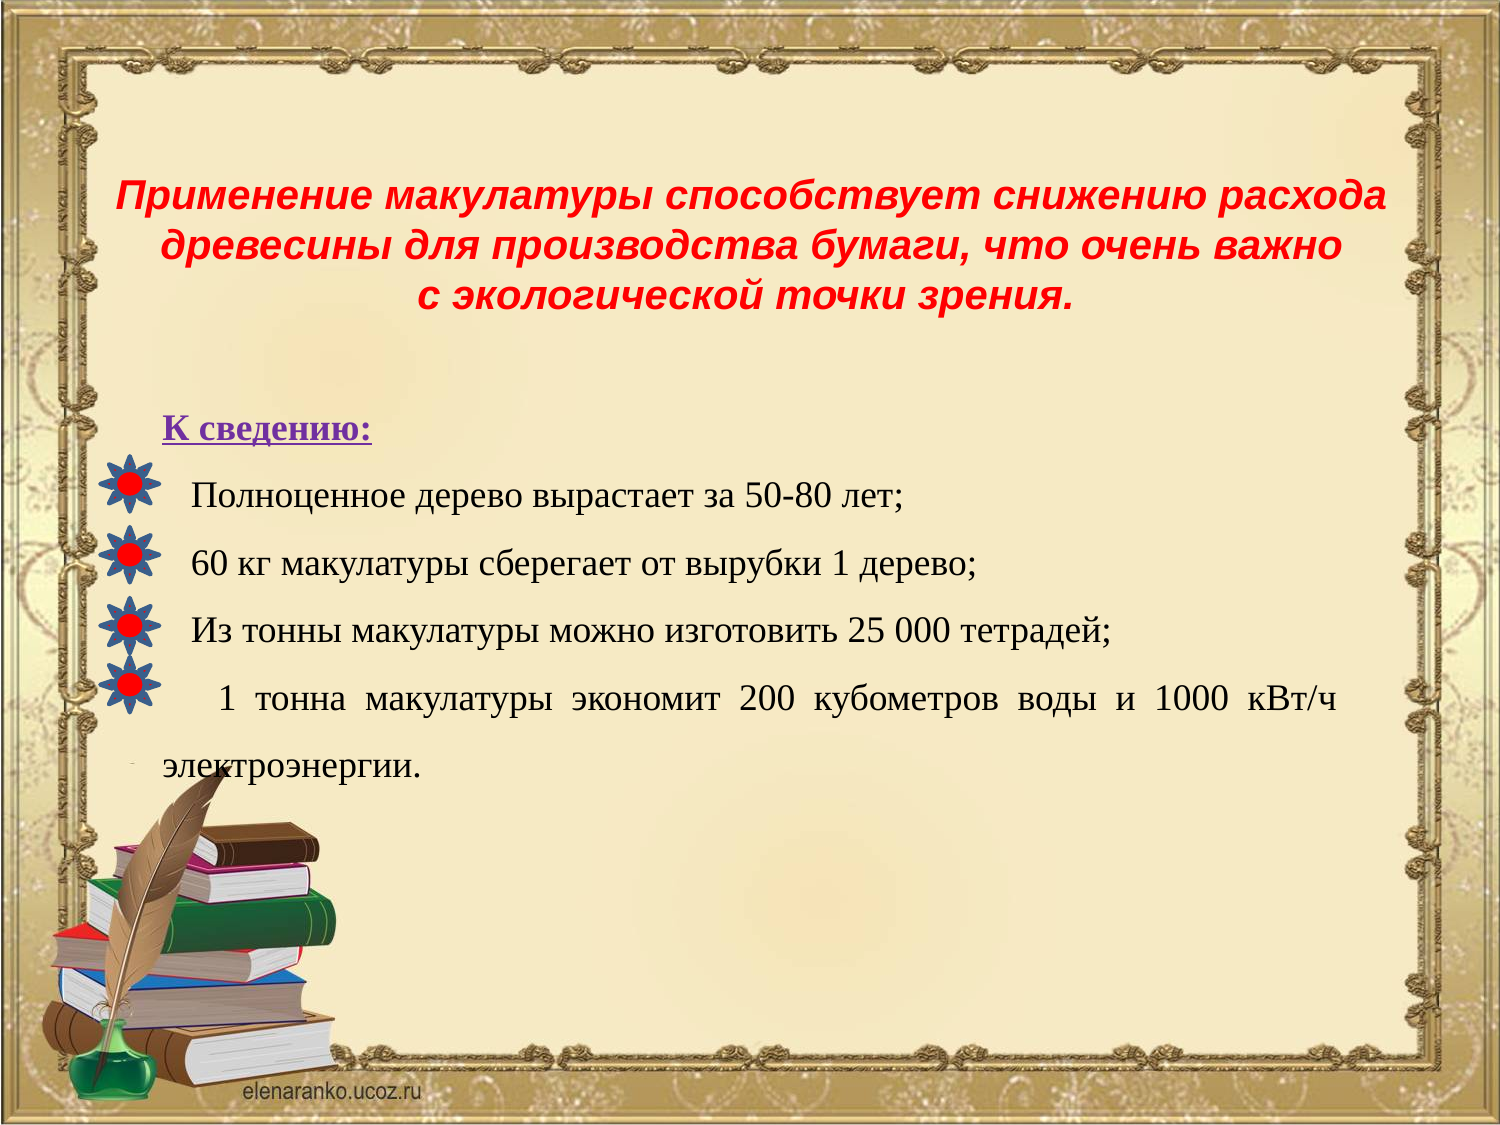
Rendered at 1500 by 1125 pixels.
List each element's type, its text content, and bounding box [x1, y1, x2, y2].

text_box [98, 454, 162, 514]
text_box [98, 595, 162, 655]
text_box К сведению: Полноценное дерево вырастает за 50-80 лет; 60 кг макулатуры сберегает от вырубки 1 дерево; Из тонны макулатуры можно изготовить 25 000 тетрадей; 1 тонна макулатуры экономит 200 кубометров воды и 1000 кВт/ч электроэнергии. [147, 373, 1353, 793]
text_box [98, 524, 162, 585]
picture [0, 0, 1500, 1125]
text_box [98, 654, 162, 715]
title Применение макулатуры способствует снижению расхода древесины для производства бумаги, что очень важно с экологической точки зрения. [76, 149, 1427, 337]
